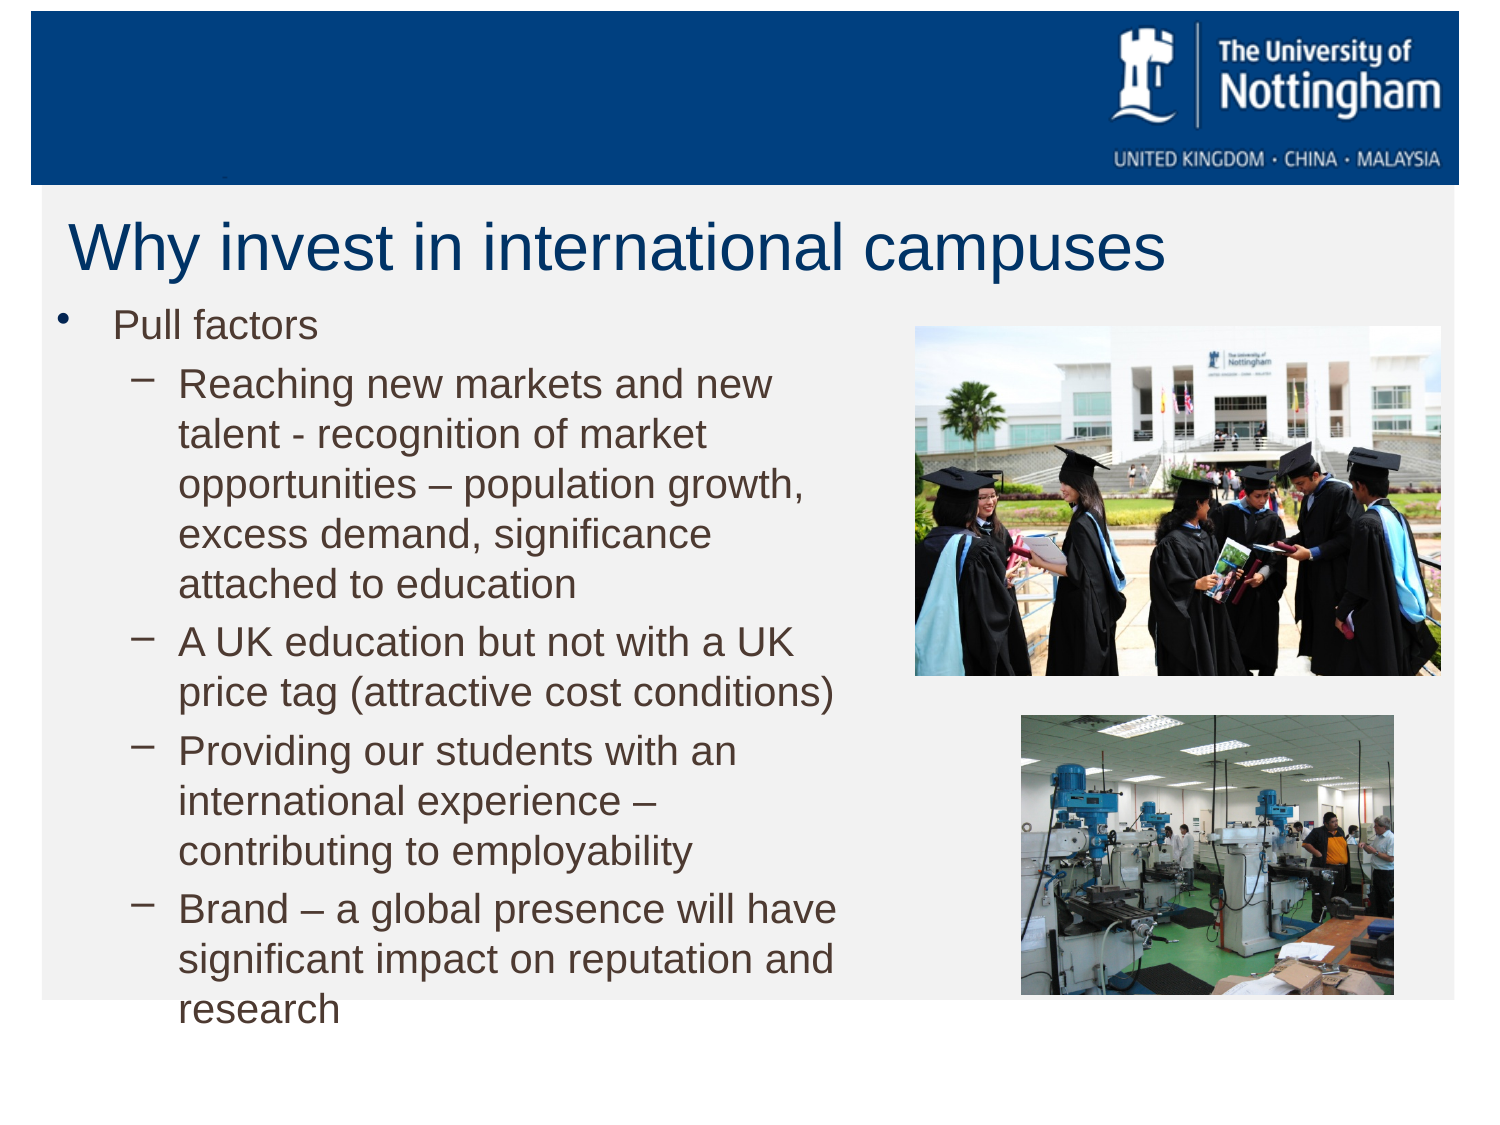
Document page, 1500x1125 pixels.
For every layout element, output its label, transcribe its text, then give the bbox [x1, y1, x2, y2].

title Why invest in international campuses [52, 196, 1365, 398]
picture [1021, 715, 1394, 996]
picture [31, 11, 1459, 185]
list Pull factors Reaching new markets and new talent - recognition of market opportunities – population growth, excess demand, significance attached to education A UK education but not with a UK price tag (attractive cost conditions) Providing our students with an international experience – contributing to employability Brand – a global presence will have significant impact on reputation and research [41, 290, 881, 1036]
picture [915, 325, 1442, 677]
